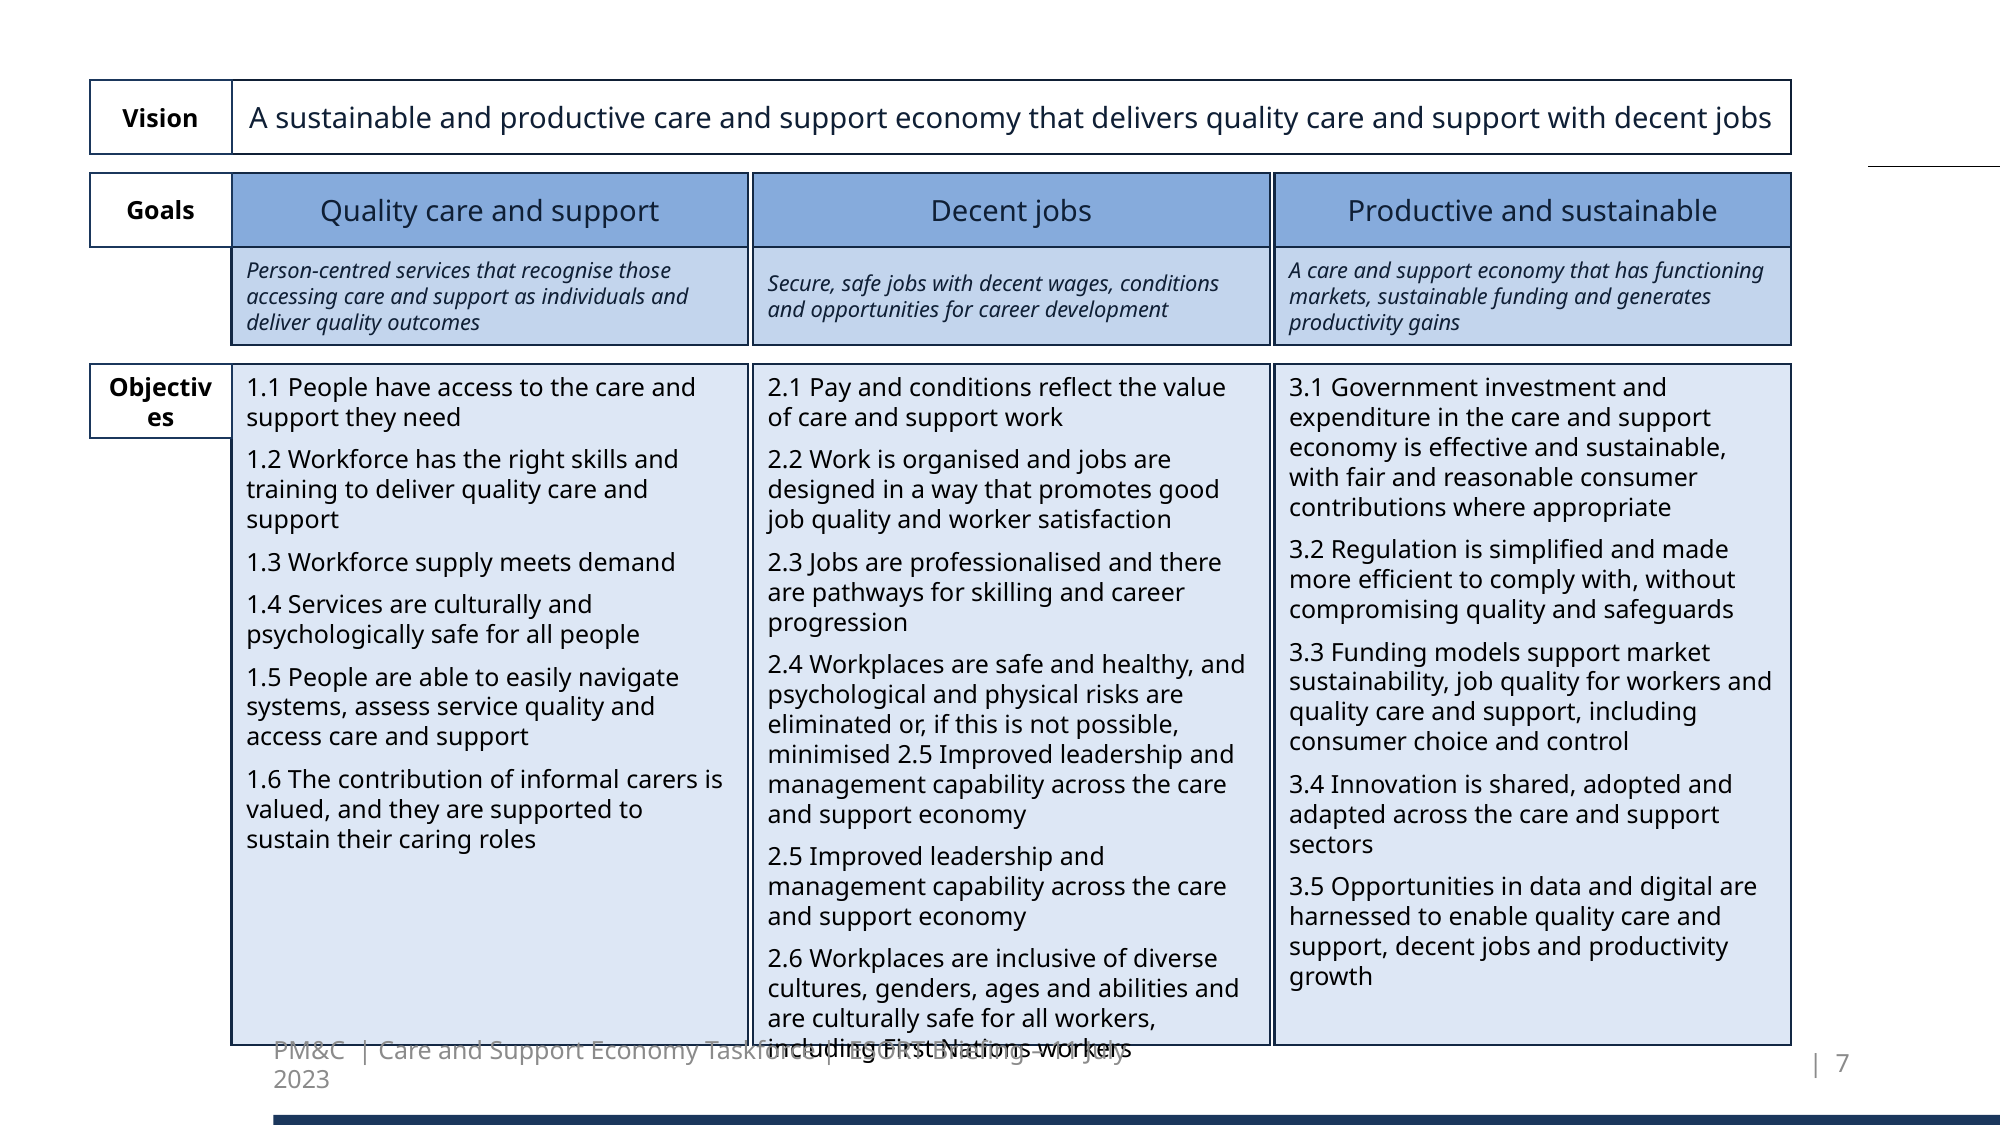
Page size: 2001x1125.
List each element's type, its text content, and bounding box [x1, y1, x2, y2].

text_box 2.1 Pay and conditions reflect the value of care and support work 2.2 Work is organised and jobs are designed in a way that promotes good job quality and worker satisfaction 2.3 Jobs are professionalised and there are pathways for skilling and career progression 2.4 Workplaces are safe and healthy, and psychological and physical risks are eliminated or, if this is not possible, minimised 2.5 Improved leadership and management capability across the care and support economy 2.5 Improved leadership and management capability across the care and support economy 2.6 Workplaces are inclusive of diverse cultures, genders, ages and abilities and are culturally safe for all workers, including First Nations workers [752, 363, 1271, 1046]
text_box Productive and sustainable [1273, 172, 1792, 246]
text_box Person-centred services that recognise those accessing care and support as individuals and deliver quality outcomes [230, 246, 749, 346]
text_box 3.1 Government investment and expenditure in the care and support economy is effective and sustainable, with fair and reasonable consumer contributions where appropriate 3.2 Regulation is simplified and made more efficient to comply with, without compromising quality and safeguards 3.3 Funding models support market sustainability, job quality for workers and quality care and support, including consumer choice and control 3.4 Innovation is shared, adopted and adapted across the care and support sectors 3.5 Opportunities in data and digital are harnessed to enable quality care and support, decent jobs and productivity growth [1273, 363, 1792, 1046]
text_box Quality care and support [233, 172, 749, 246]
text_box Secure, safe jobs with decent wages, conditions and opportunities for career development [752, 246, 1271, 346]
text_box A care and support economy that has functioning markets, sustainable funding and generates productivity gains [1273, 246, 1792, 346]
text_box A sustainable and productive care and support economy that delivers quality care and support with decent jobs [233, 79, 1792, 155]
text_box Decent jobs [752, 172, 1271, 246]
text_box Objectives [89, 363, 233, 439]
text_box Vision [89, 79, 233, 155]
slide_number | 7 [1808, 1045, 1869, 1083]
footer PM&C | Care and Support Economy Taskforce | ESORT Briefing – 11 July 2023 [273, 1045, 1154, 1083]
text_box 1.1 People have access to the care and support they need 1.2 Workforce has the right skills and training to deliver quality care and support 1.3 Workforce supply meets demand 1.4 Services are culturally and psychologically safe for all people 1.5 People are able to easily navigate systems, assess service quality and access care and support 1.6 The contribution of informal carers is valued, and they are supported to sustain their caring roles [230, 363, 749, 1046]
text_box Goals [89, 172, 233, 248]
